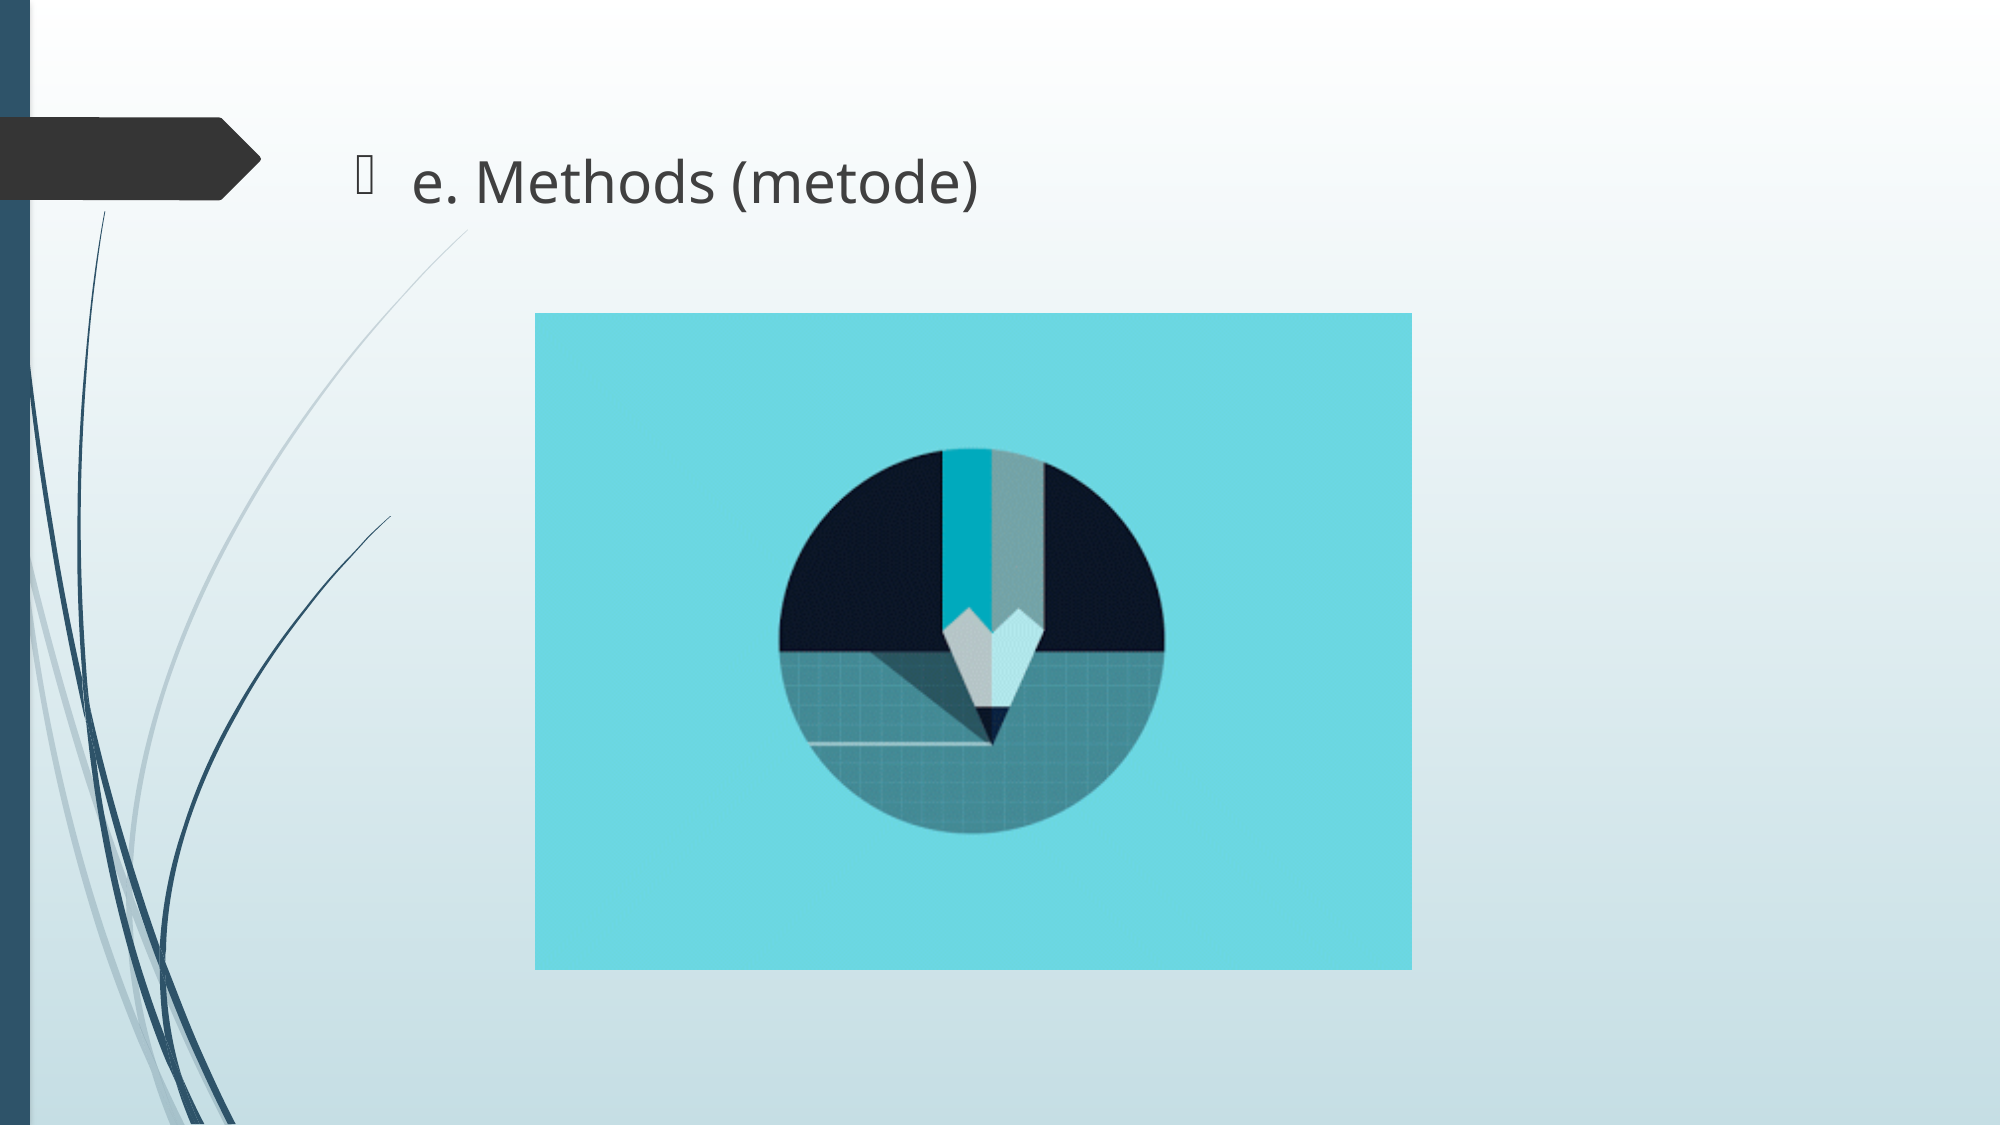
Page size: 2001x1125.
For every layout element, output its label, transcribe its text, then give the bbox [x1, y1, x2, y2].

list e. Methods (metode) [340, 137, 1803, 758]
picture [535, 313, 1412, 970]
